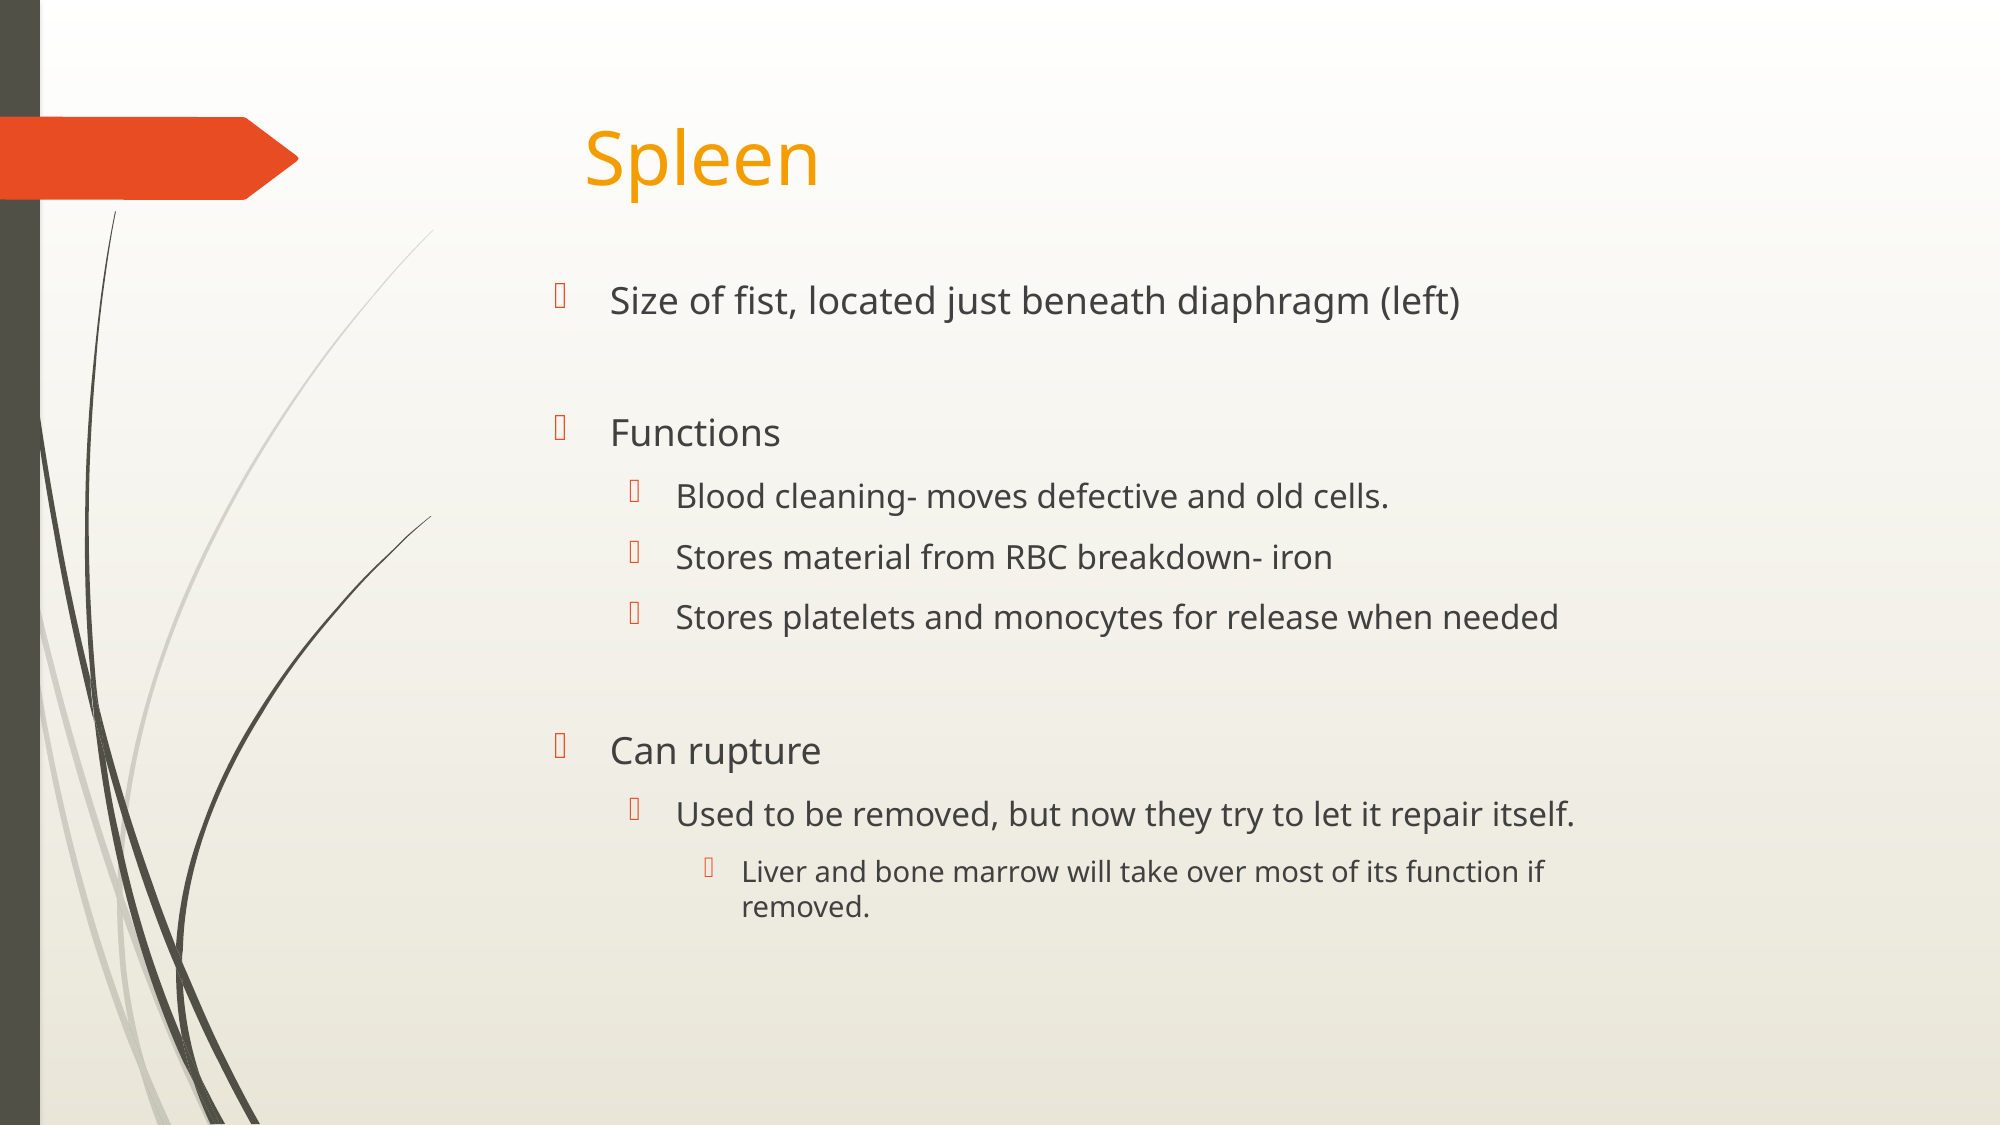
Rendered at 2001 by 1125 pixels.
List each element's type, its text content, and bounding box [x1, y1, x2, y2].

title Spleen [569, 102, 1650, 214]
list Size of fist, located just beneath diaphragm (left) Functions Blood cleaning- moves defective and old cells. Stores material from RBC breakdown- iron Stores platelets and monocytes for release when needed Can rupture Used to be removed, but now they try to let it repair itself. Liver and bone marrow will take over most of its function if removed. [538, 270, 1621, 1036]
